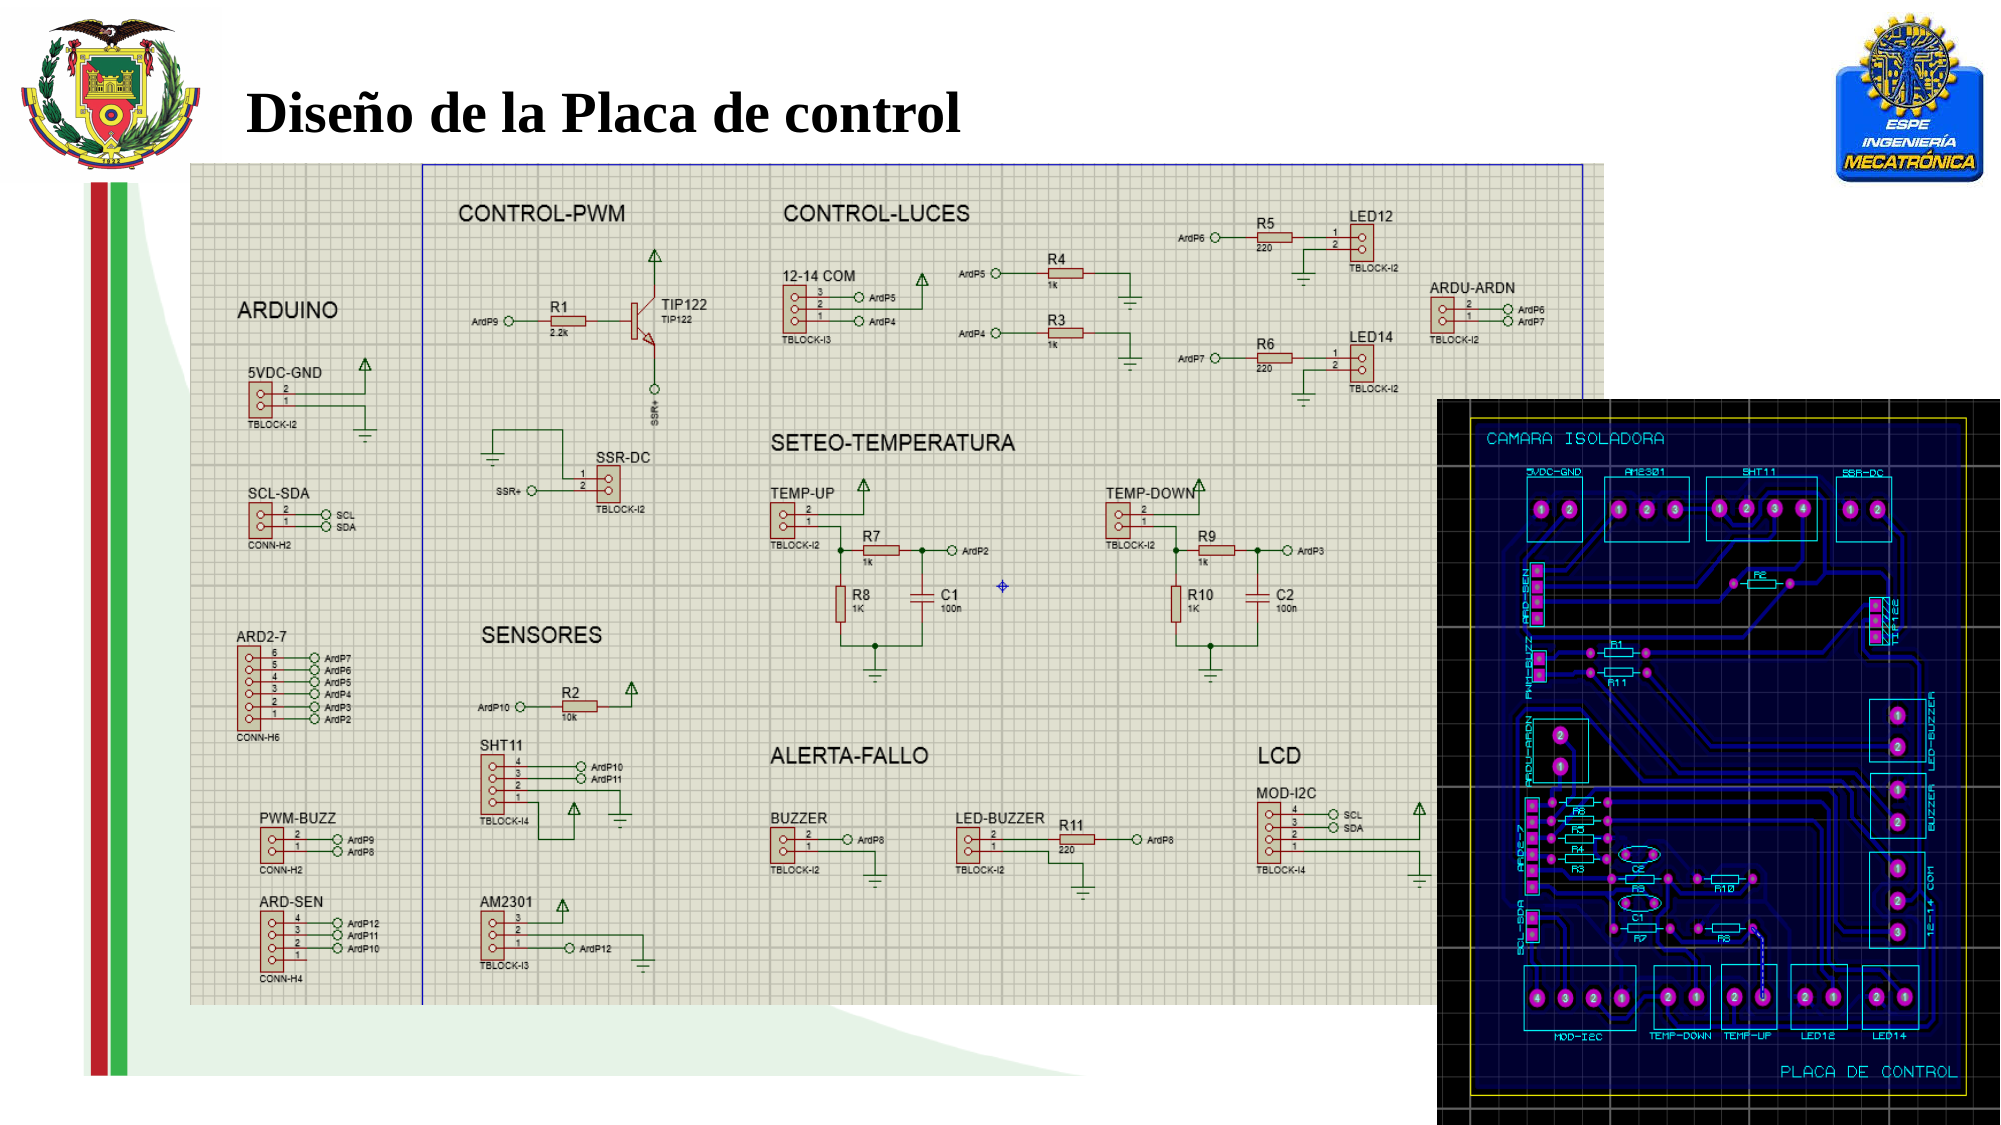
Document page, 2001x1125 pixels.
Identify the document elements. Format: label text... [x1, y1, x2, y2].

text_box Diseño de la Placa de control [231, 75, 1652, 179]
picture [1831, 12, 1988, 188]
picture [0, 7, 2000, 1125]
